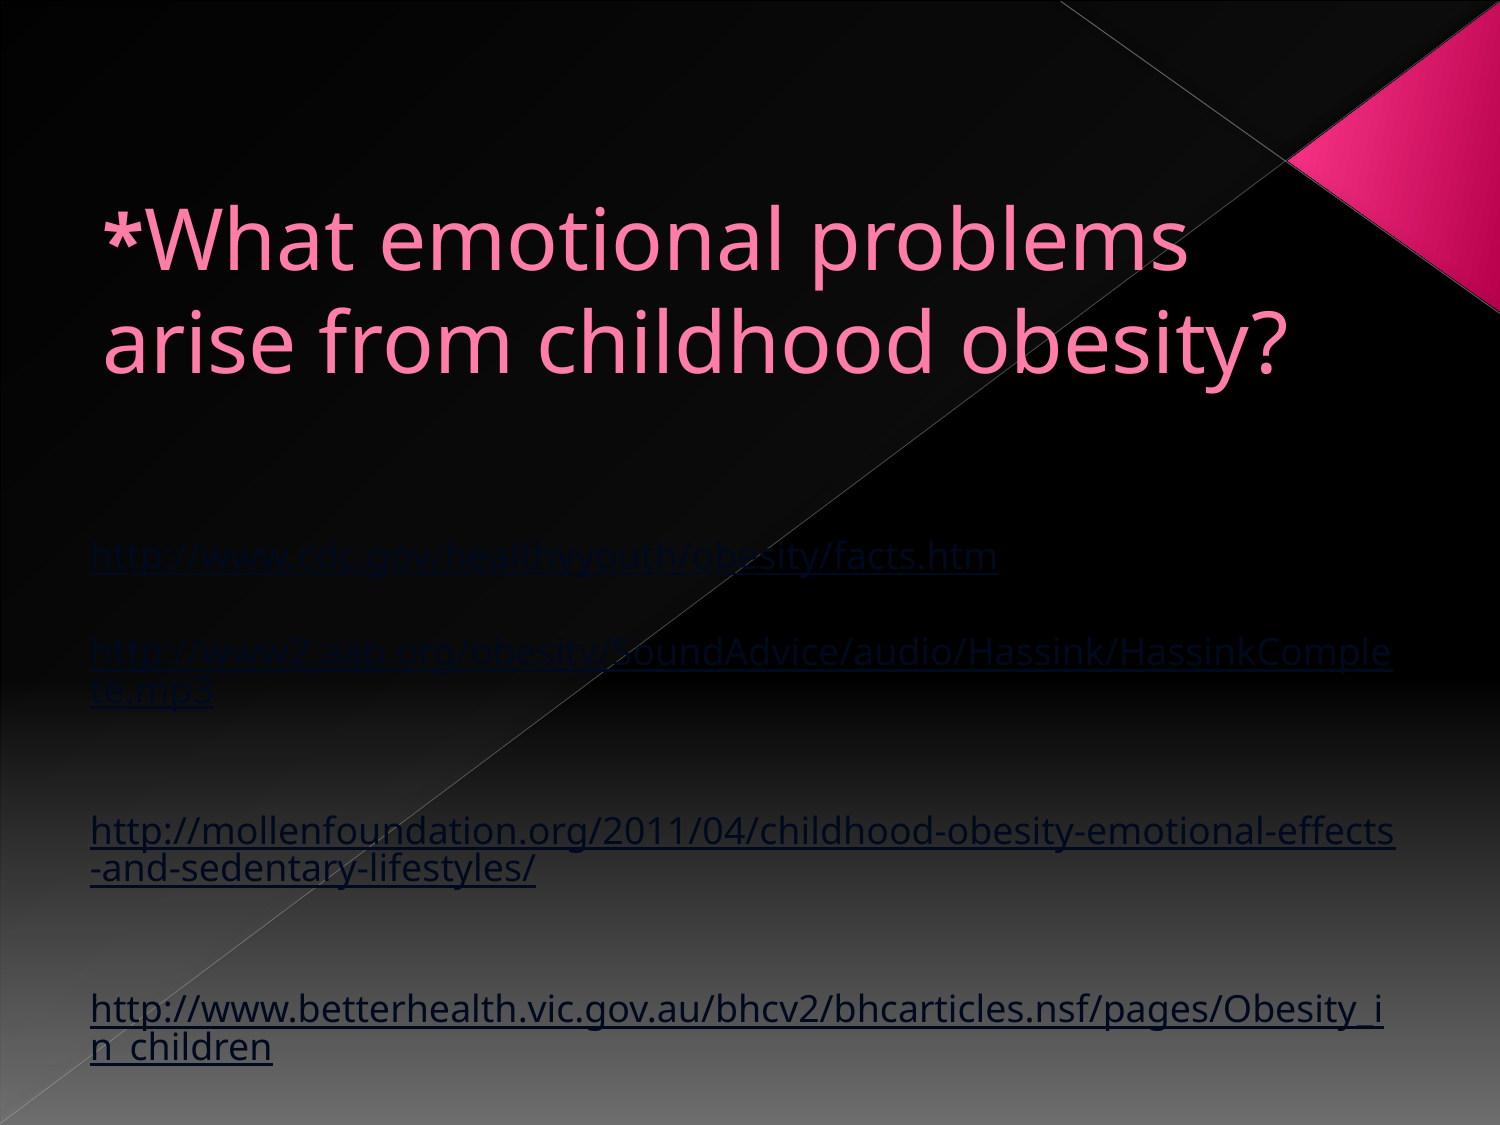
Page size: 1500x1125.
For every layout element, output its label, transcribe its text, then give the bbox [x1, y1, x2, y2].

title *What emotional problems arise from childhood obesity? [87, 149, 1313, 425]
text_box http://www.cdc.gov/healthyyouth/obesity/facts.htm http://www2.aap.org/obesity/SoundAdvice/audio/Hassink/HassinkComplete.mp3 http://mollenfoundation.org/2011/04/childhood-obesity-emotional-effects-and-sedentary-lifestyles/ http://www.betterhealth.vic.gov.au/bhcv2/bhcarticles.nsf/pages/Obesity_in_children [74, 524, 1413, 1014]
